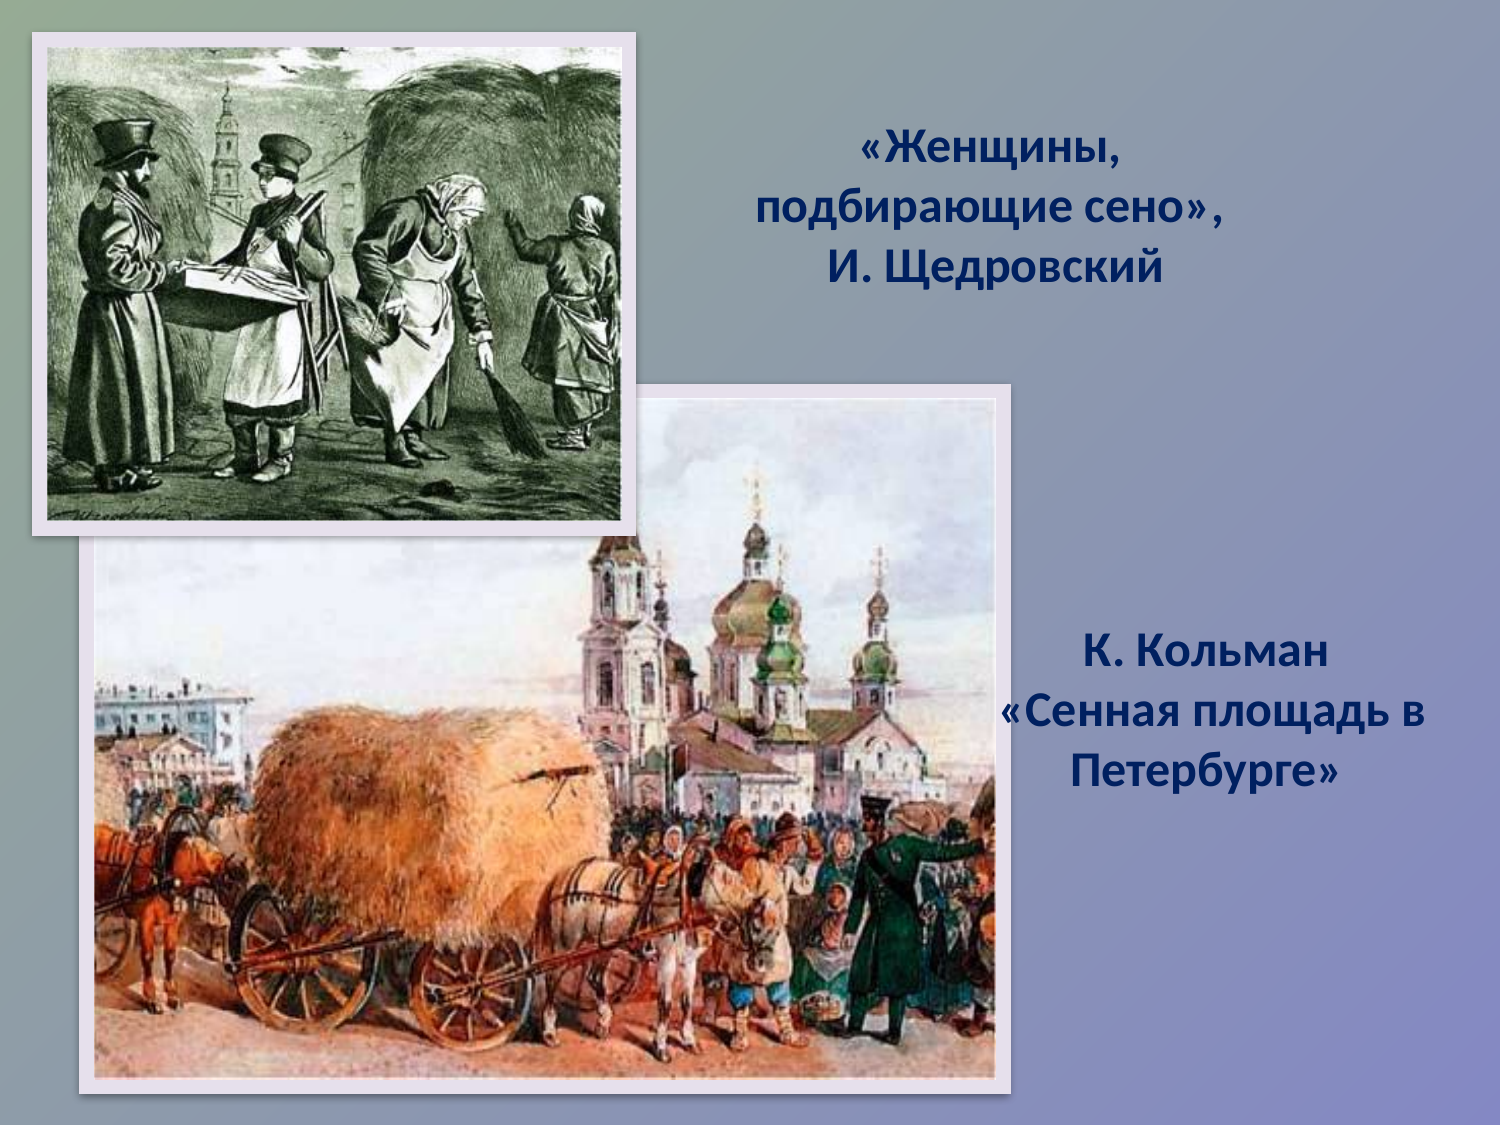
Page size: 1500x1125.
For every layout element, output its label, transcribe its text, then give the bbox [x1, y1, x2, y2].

picture [46, 46, 997, 1080]
text_box «Женщины, подбирающие сено», И. Щедровский [679, 105, 1301, 301]
text_box К. Кольман «Сенная площадь в Петербурге» [1001, 609, 1500, 805]
